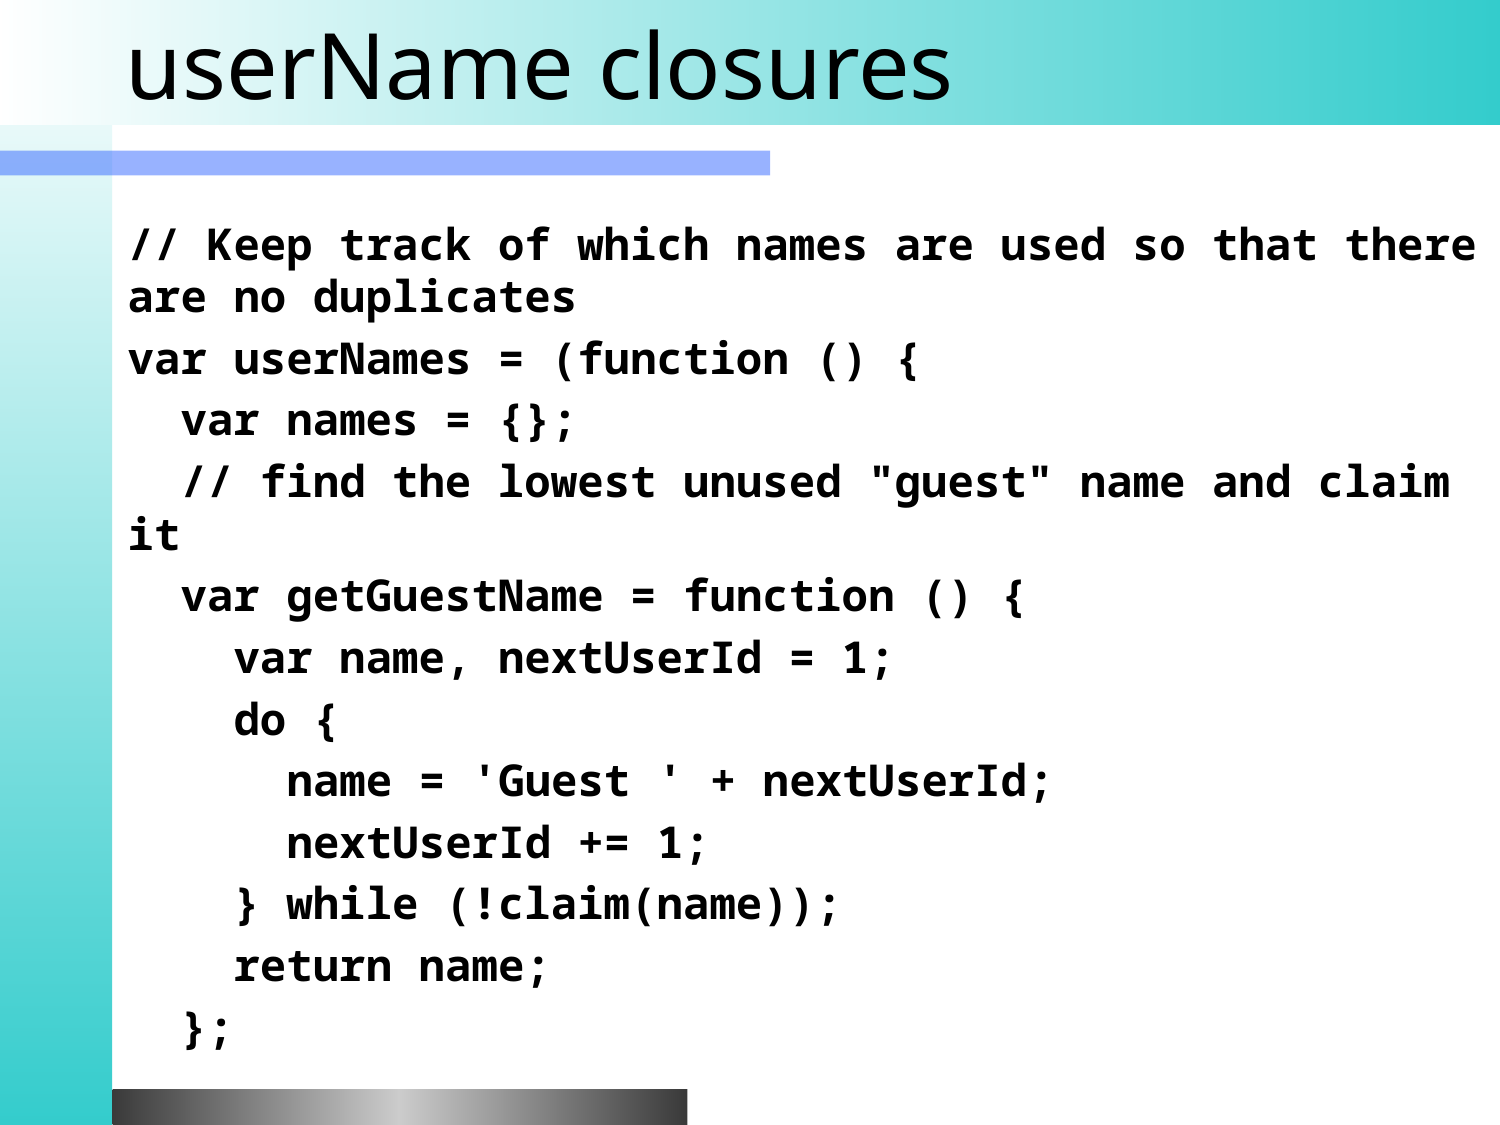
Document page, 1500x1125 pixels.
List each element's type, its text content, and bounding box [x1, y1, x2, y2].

list // Keep track of which names are used so that there are no duplicates var userNames = (function () { var names = {}; // find the lowest unused "guest" name and claim it var getGuestName = function () { var name, nextUserId = 1; do { name = 'Guest ' + nextUserId; nextUserId += 1; } while (!claim(name)); return name; }; [112, 208, 1500, 1072]
title userName closures [110, 0, 1388, 127]
